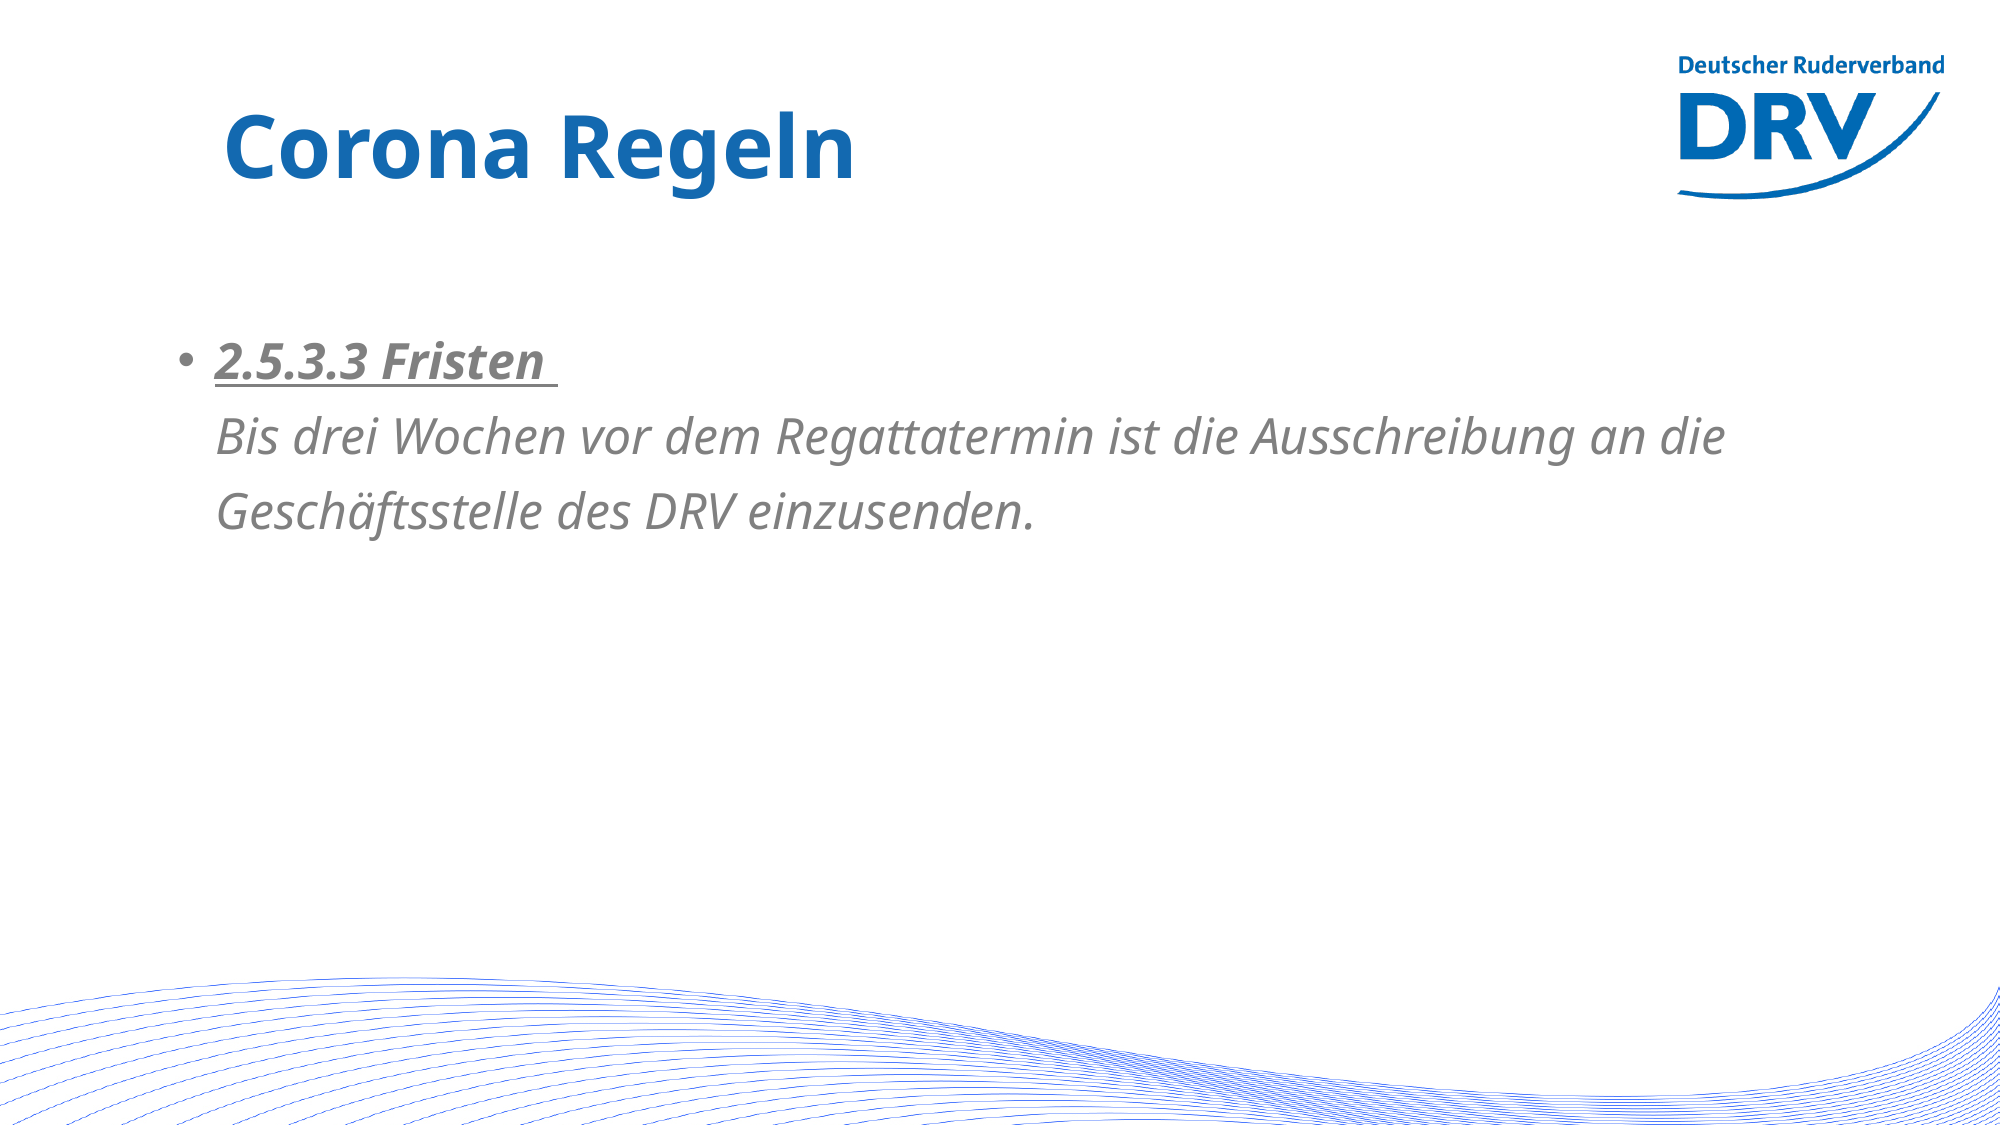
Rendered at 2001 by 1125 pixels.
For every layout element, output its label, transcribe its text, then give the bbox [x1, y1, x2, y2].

picture [1677, 54, 1944, 201]
picture [0, 935, 2000, 1125]
title Corona Regeln [206, 53, 1127, 247]
list 2.5.3.3 Fristen Bis drei Wochen vor dem Regattatermin ist die Ausschreibung an die Geschäftsstelle des DRV einzusenden. [162, 307, 1803, 858]
